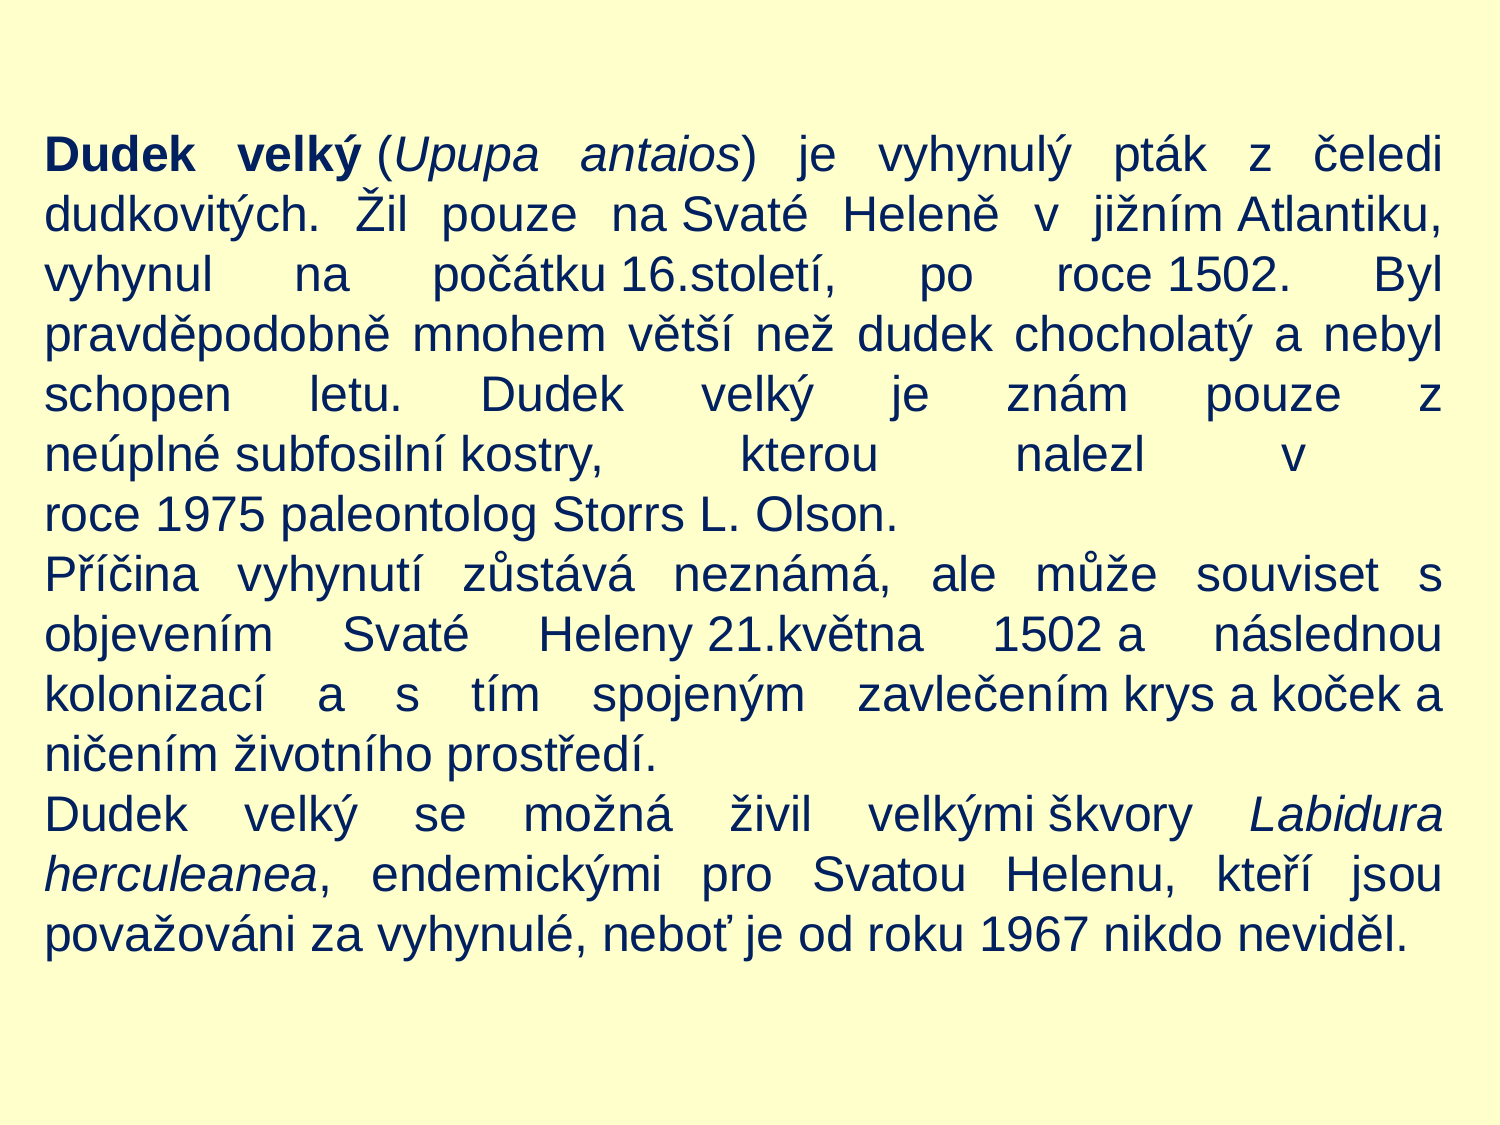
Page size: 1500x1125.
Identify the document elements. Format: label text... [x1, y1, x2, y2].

text_box Dudek velký (Upupa antaios) je vyhynulý pták z čeledi dudkovitých. Žil pouze na Svaté Heleně v jižním Atlantiku, vyhynul na počátku 16.století, po roce 1502. Byl pravděpodobně mnohem větší než dudek chocholatý a nebyl schopen letu. Dudek velký je znám pouze z neúplné subfosilní kostry, kterou nalezl v roce 1975 paleontolog Storrs L. Olson. Příčina vyhynutí zůstává neznámá, ale může souviset s objevením Svaté Heleny 21.května 1502 a následnou kolonizací a s tím spojeným zavlečením krys a koček a ničením životního prostředí. Dudek velký se možná živil velkými škvory Labidura herculeanea, endemickými pro Svatou Helenu, kteří jsou považováni za vyhynulé, neboť je od roku 1967 nikdo neviděl. [29, 113, 1459, 969]
